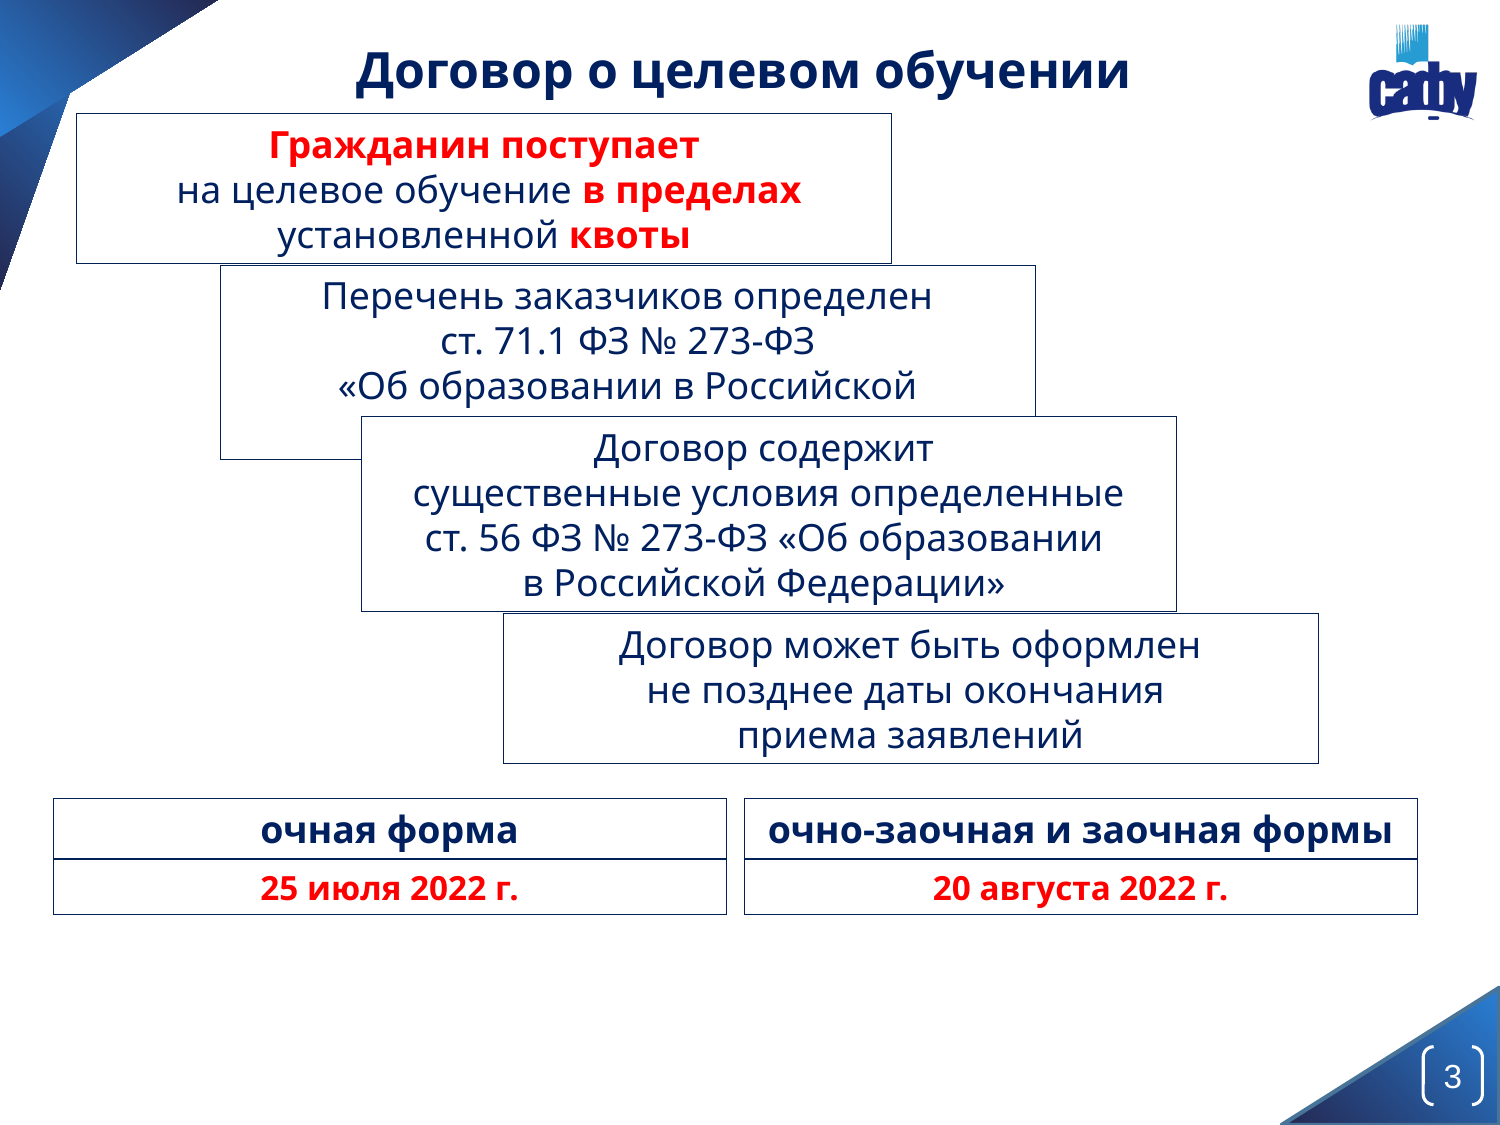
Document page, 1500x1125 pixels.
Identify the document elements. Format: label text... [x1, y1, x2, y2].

text_box 25 июля 2022 г. [53, 859, 727, 914]
picture [1363, 19, 1483, 126]
slide_number 3 [1421, 1045, 1484, 1107]
text_box очно-заочная и заочная формы [744, 798, 1418, 859]
text_box Договор о целевом обучении [41, 30, 1447, 106]
text_box очная форма [53, 798, 727, 859]
text_box Договор содержит существенные условия определенные ст. 56 ФЗ № 273-ФЗ «Об образовании в Российской Федерации» [361, 416, 1177, 612]
text_box Перечень заказчиков определен ст. 71.1 ФЗ № 273-ФЗ «Об образовании в Российской Федерации» [220, 265, 1036, 460]
text_box Гражданин поступает на целевое обучение в пределах установленной квоты [76, 113, 892, 264]
text_box 20 августа 2022 г. [744, 859, 1418, 914]
text_box Договор может быть оформлен не позднее даты окончания приема заявлений [503, 613, 1319, 764]
